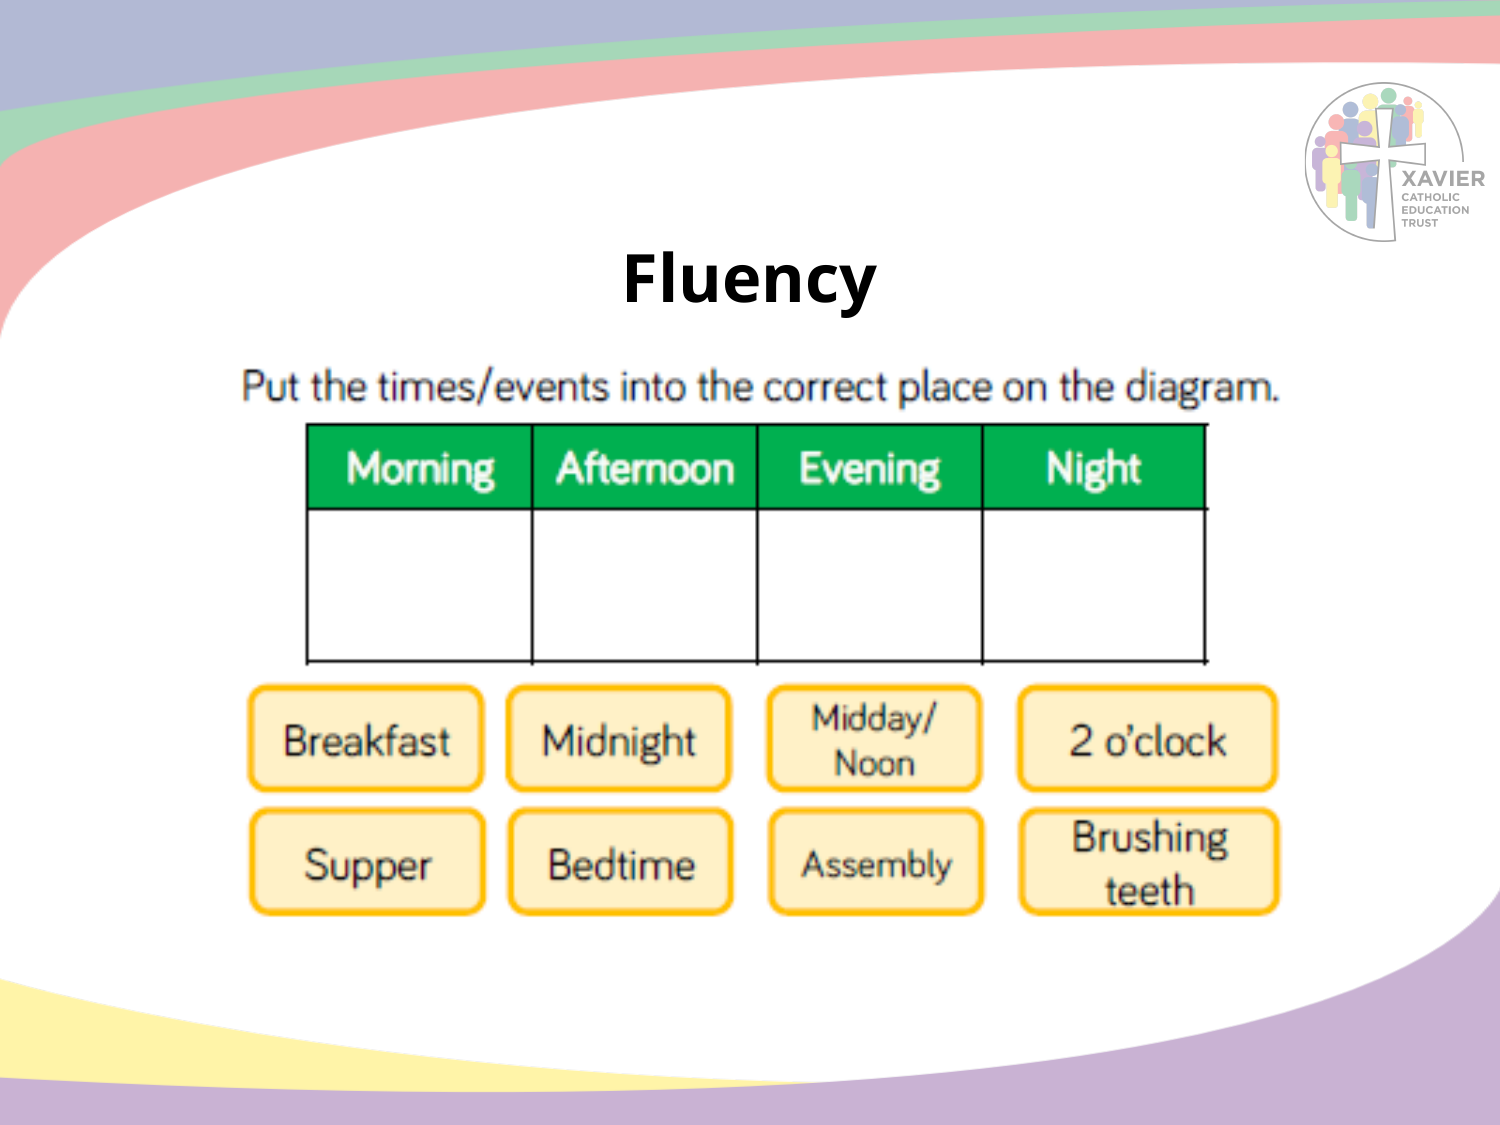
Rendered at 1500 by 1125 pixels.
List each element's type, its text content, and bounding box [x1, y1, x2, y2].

title Fluency [112, 184, 1388, 325]
picture [224, 362, 1314, 934]
